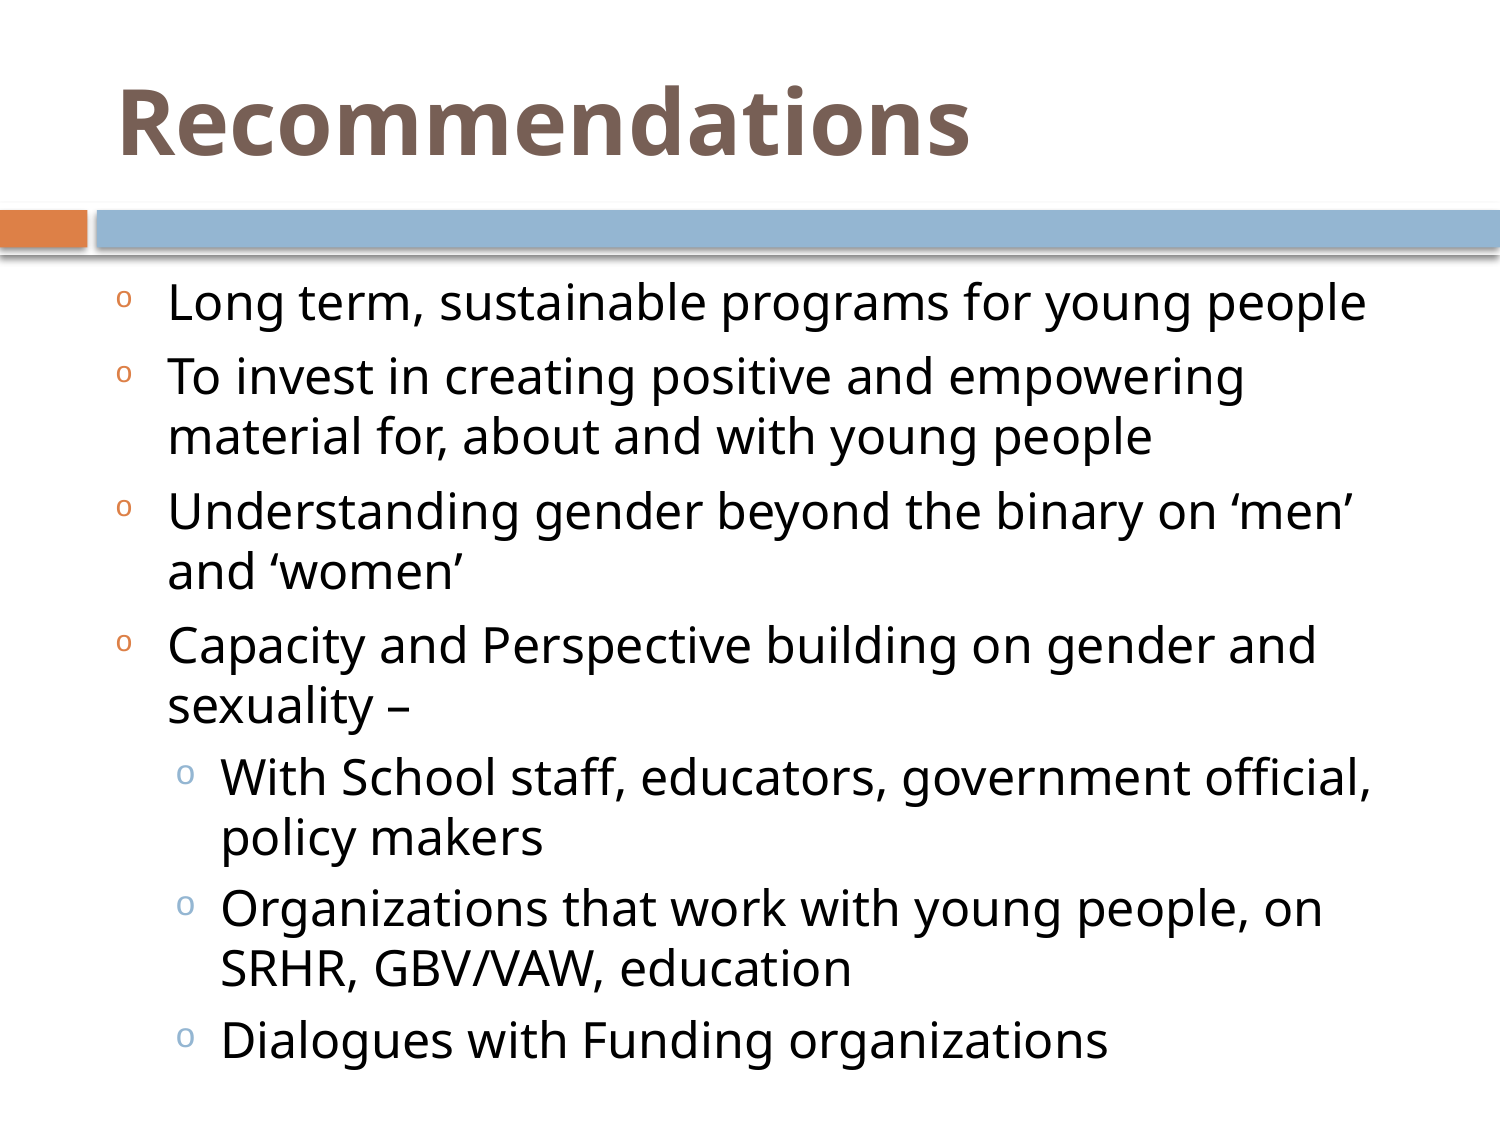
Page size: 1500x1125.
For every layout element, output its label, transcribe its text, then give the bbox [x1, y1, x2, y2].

list Long term, sustainable programs for young people To invest in creating positive and empowering material for, about and with young people Understanding gender beyond the binary on ‘men’ and ‘women’ Capacity and Perspective building on gender and sexuality – With School staff, educators, government official, policy makers Organizations that work with young people, on SRHR, GBV/VAW, education Dialogues with Funding organizations [100, 262, 1438, 1088]
title Recommendations [100, 37, 1438, 200]
